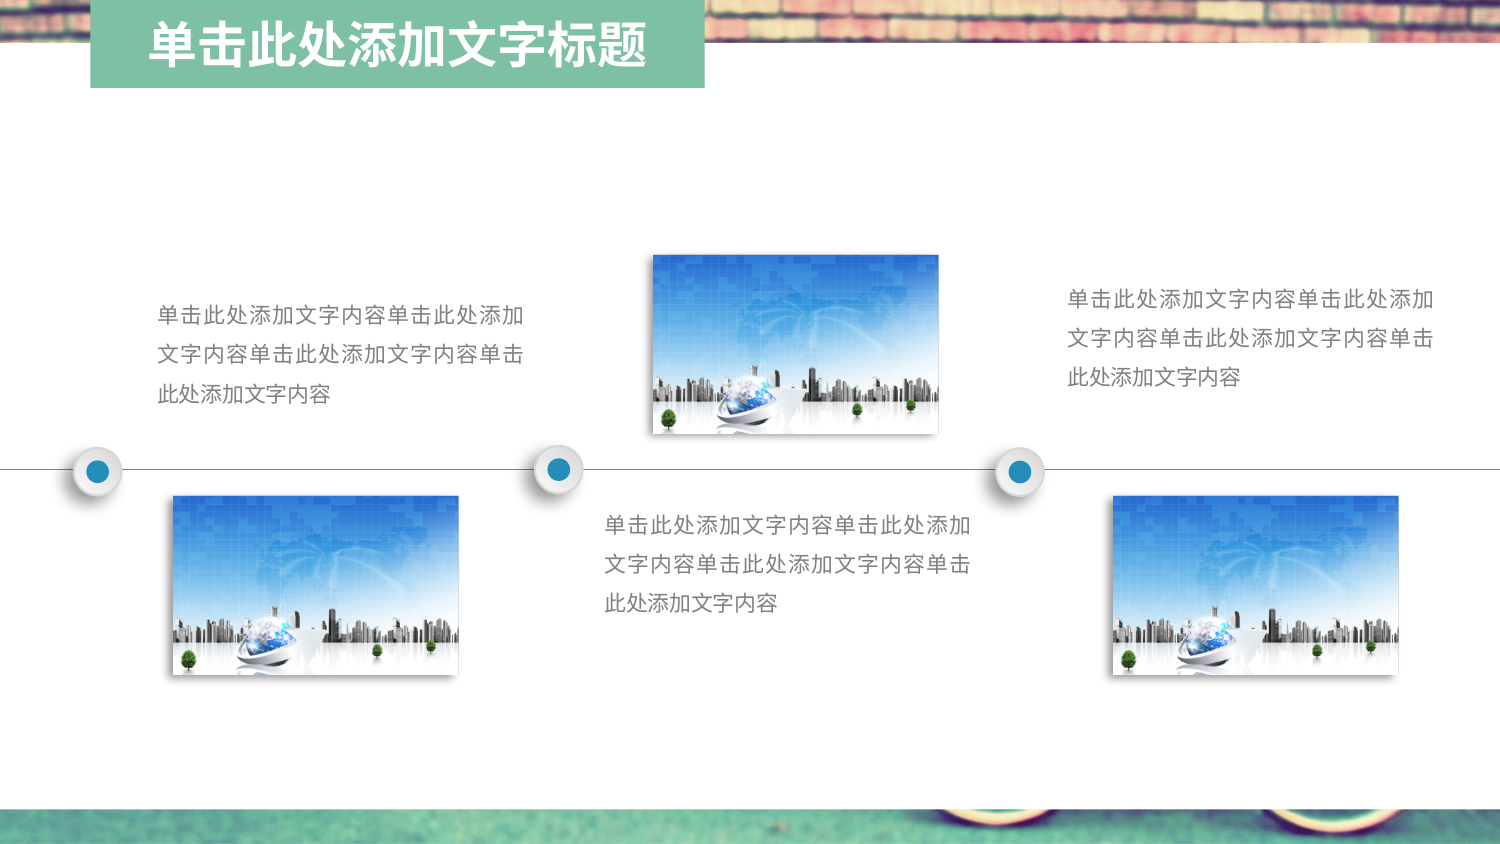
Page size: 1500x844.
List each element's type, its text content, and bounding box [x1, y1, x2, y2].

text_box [73, 447, 122, 496]
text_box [535, 445, 583, 494]
picture [0, 0, 90, 42]
picture [705, 0, 1500, 42]
text_box 单击此处添加文字内容单击此处添加文字内容单击此处添加文字内容单击此处添加文字内容 [142, 281, 540, 414]
picture [173, 495, 459, 675]
picture [1113, 495, 1399, 675]
text_box 单击此处添加文字内容单击此处添加文字内容单击此处添加文字内容单击此处添加文字内容 [589, 490, 987, 624]
text_box 单击此处添加文字内容单击此处添加文字内容单击此处添加文字内容单击此处添加文字内容 [1052, 264, 1451, 398]
picture [653, 254, 939, 434]
picture [0, 810, 1500, 844]
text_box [996, 448, 1044, 496]
